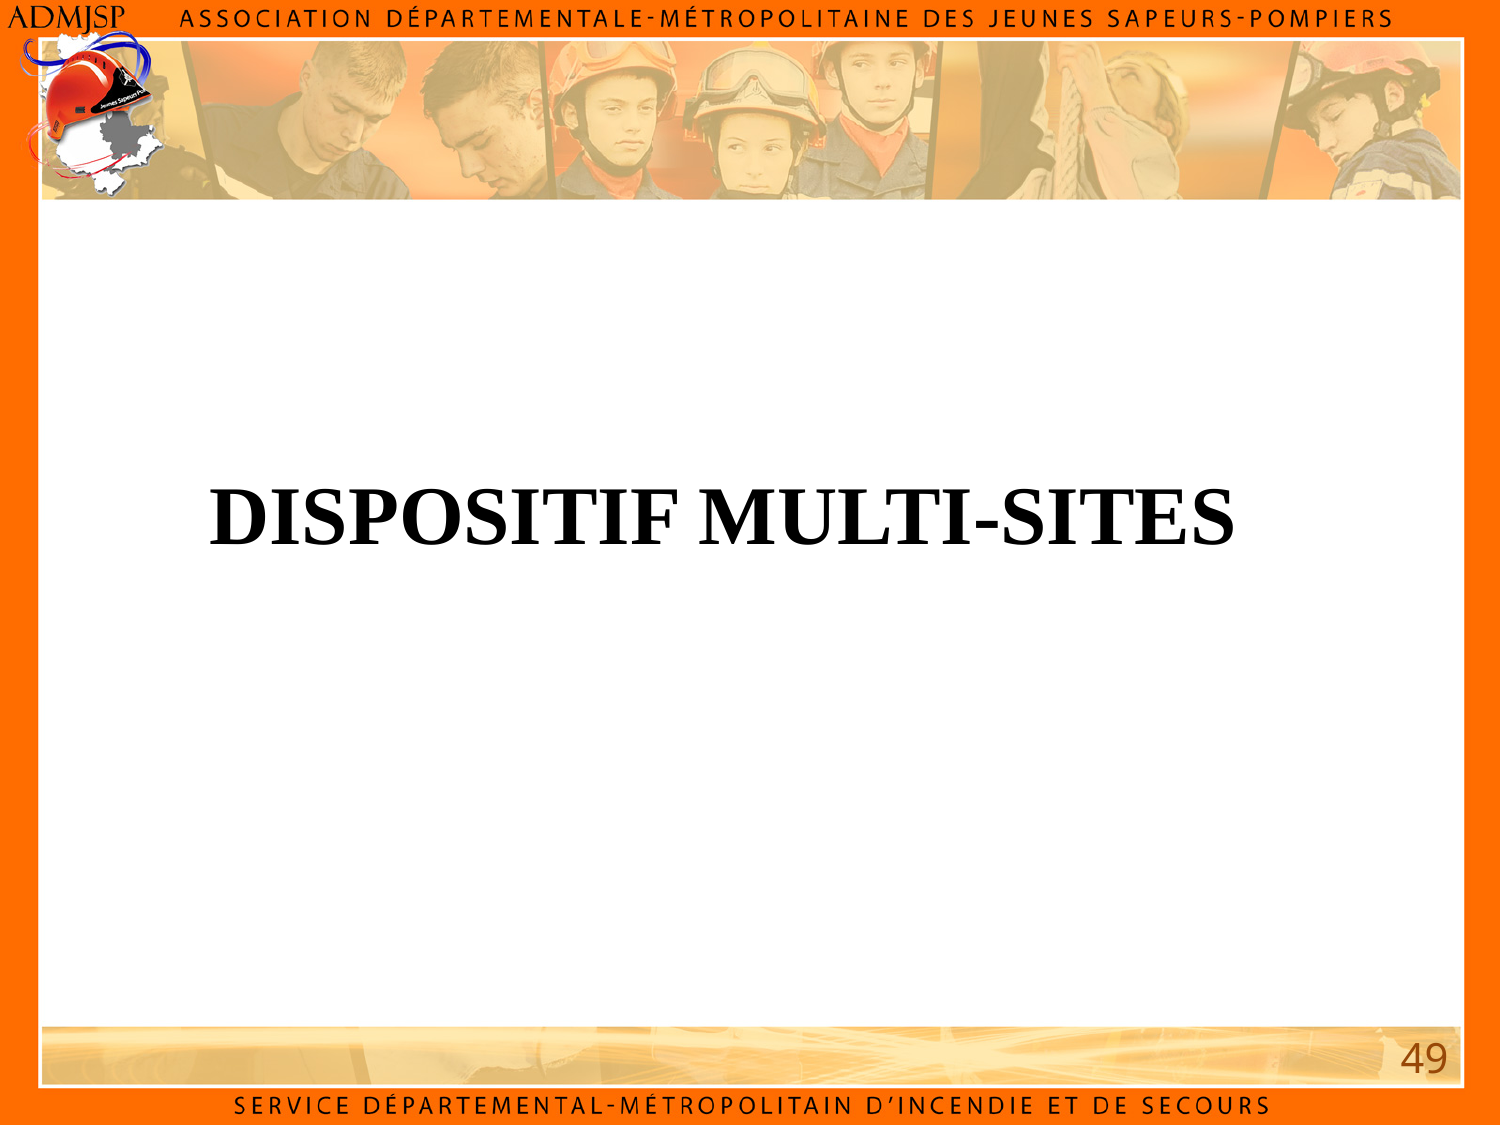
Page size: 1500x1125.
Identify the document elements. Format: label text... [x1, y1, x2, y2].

text_box 49 [1113, 1029, 1464, 1090]
picture [0, 0, 1500, 1125]
text_box Dispositif multi-sites [194, 453, 1341, 569]
